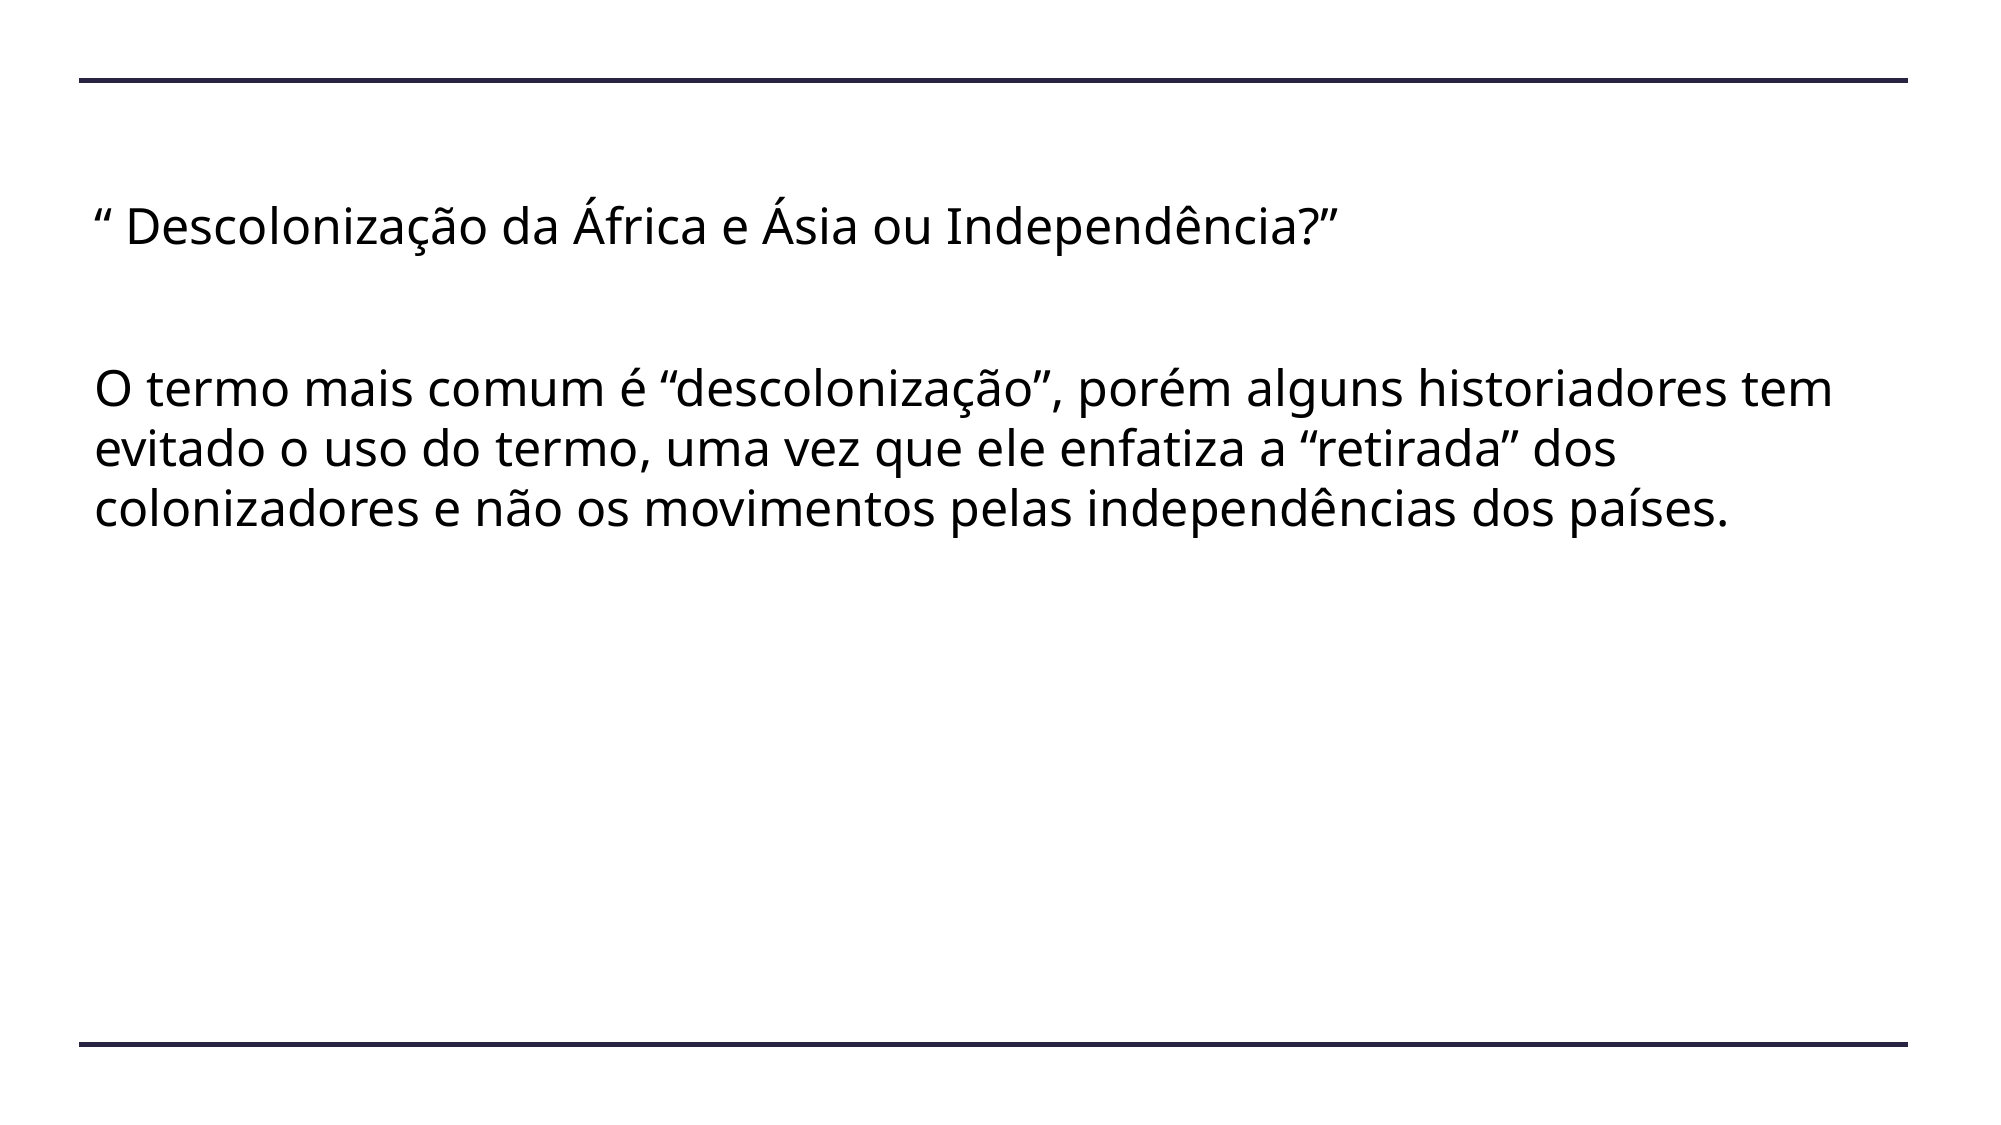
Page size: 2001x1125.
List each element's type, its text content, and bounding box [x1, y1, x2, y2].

list “ Descolonização da África e Ásia ou Independência?” O termo mais comum é “descolonização”, porém alguns historiadores tem evitado o uso do termo, uma vez que ele enfatiza a “retirada” dos colonizadores e não os movimentos pelas independências dos países. [79, 186, 1851, 965]
